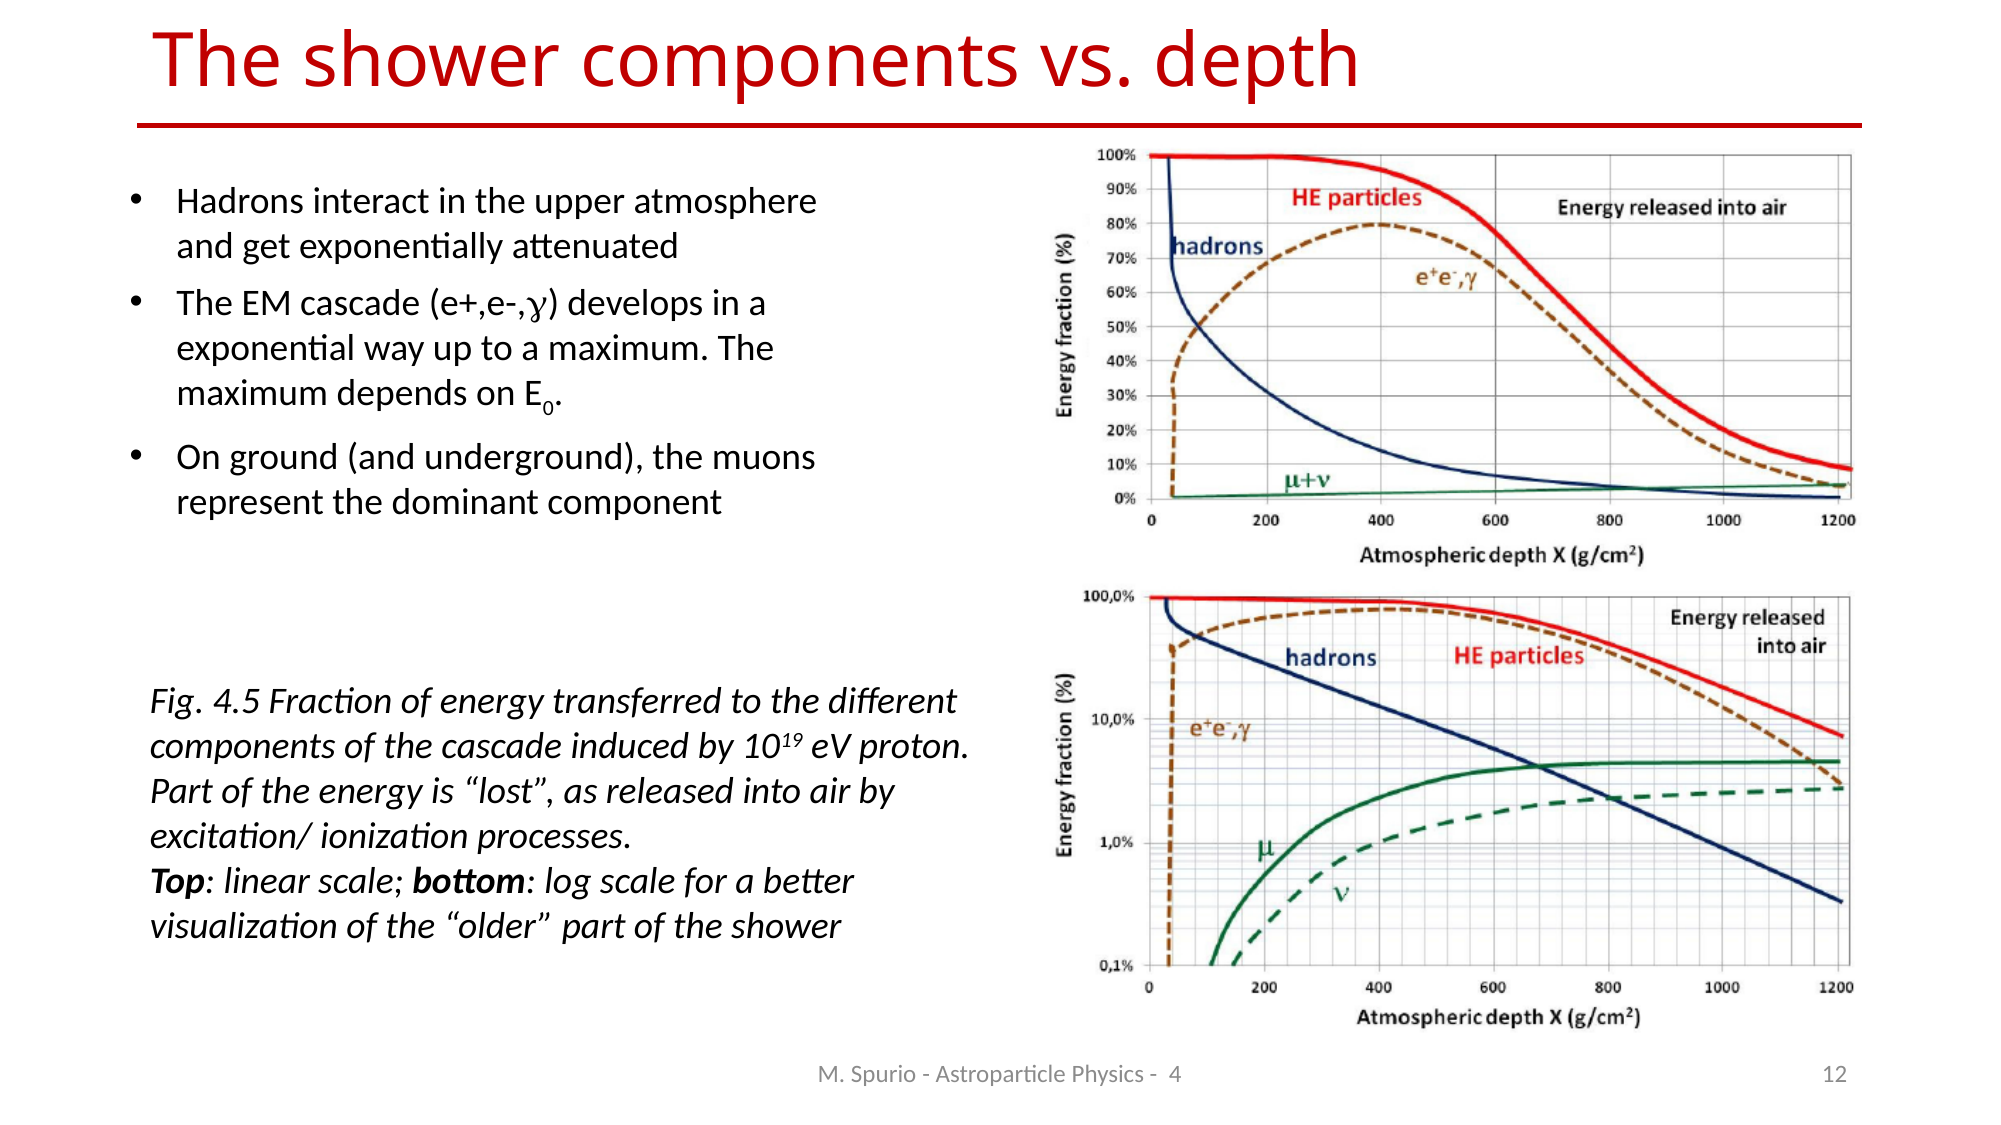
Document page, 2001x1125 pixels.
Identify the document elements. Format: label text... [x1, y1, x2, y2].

title The shower components vs. depth [137, 0, 1863, 125]
text_box Fig. 4.5 Fraction of energy transferred to the different components of the cascade induced by 1019 eV proton. Part of the energy is “lost”, as released into air by excitation/ ionization processes. Top: linear scale; bottom: log scale for a better visualization of the “older” part of the shower [135, 668, 1000, 954]
text_box Hadrons interact in the upper atmosphere and get exponentially attenuated The EM cascade (e+,e-,g) develops in a exponential way up to a maximum. The maximum depends on E0. On ground (and underground), the muons represent the dominant component [114, 168, 899, 587]
footer M. Spurio - Astroparticle Physics - 4 [662, 1042, 1338, 1103]
picture [1039, 132, 1886, 1054]
slide_number 12 [1412, 1054, 1863, 1103]
